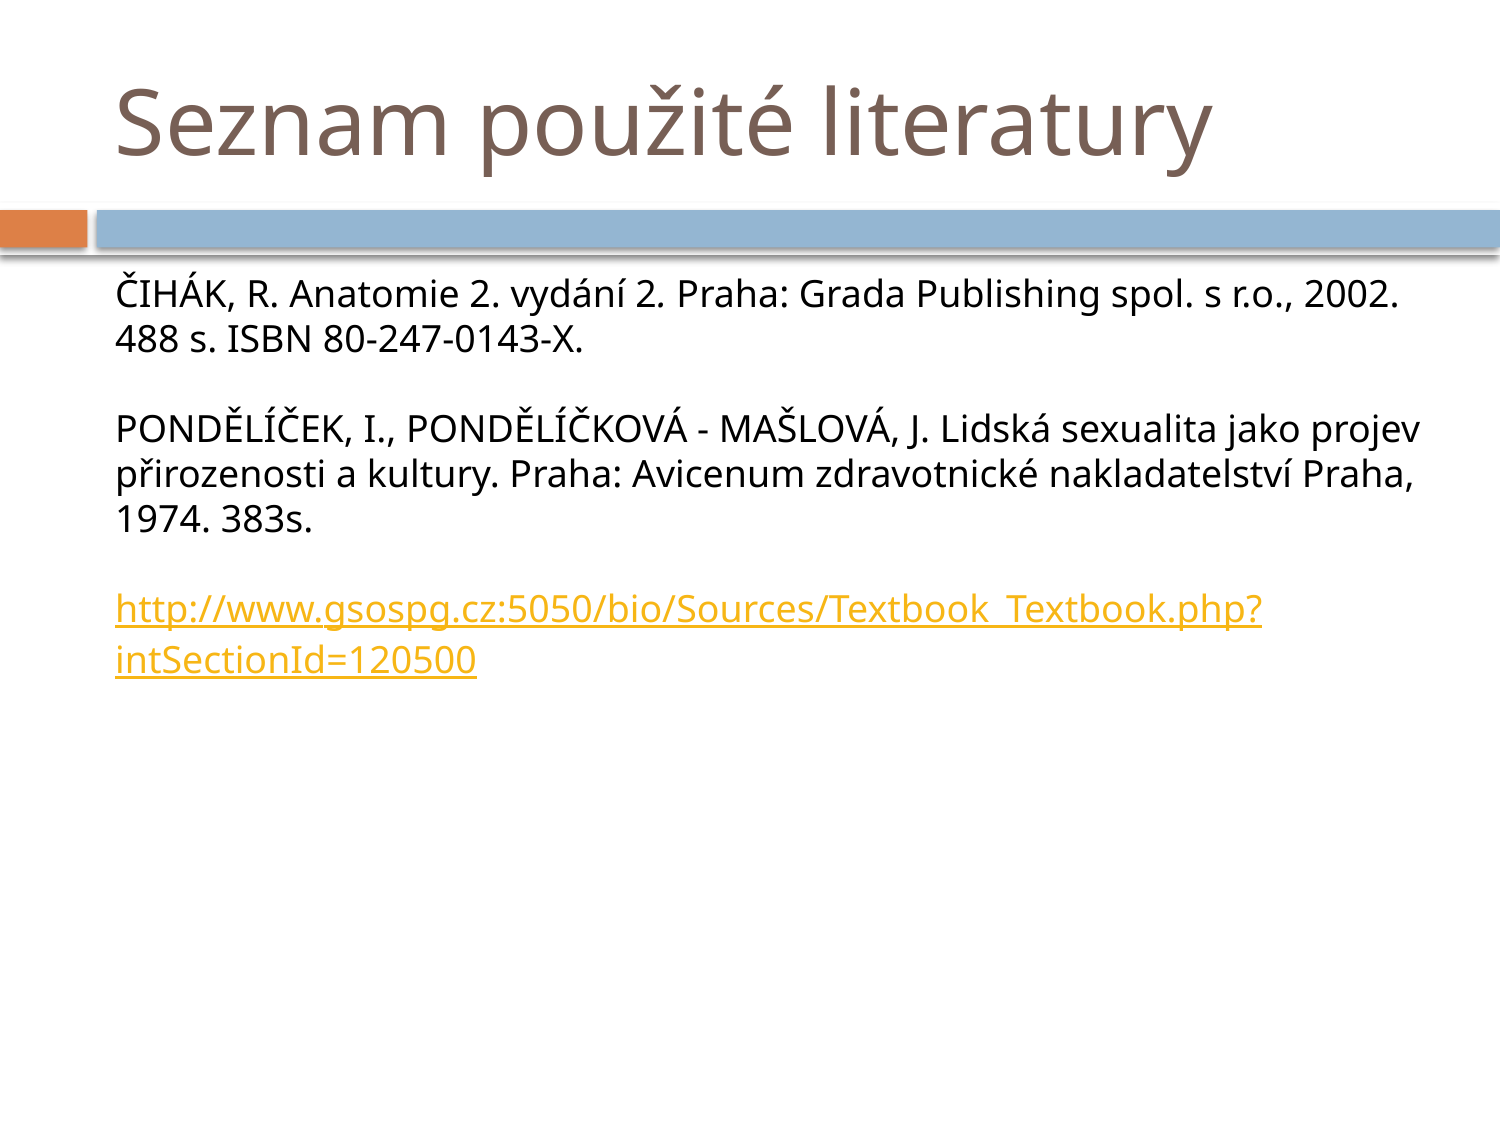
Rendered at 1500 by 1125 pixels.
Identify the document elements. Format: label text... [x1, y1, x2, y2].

text_box ČIHÁK, R. Anatomie 2. vydání 2. Praha: Grada Publishing spol. s r.o., 2002. 488 s. ISBN 80-247-0143-X. PONDĚLÍČEK, I., PONDĚLÍČKOVÁ - MAŠLOVÁ, J. Lidská sexualita jako projev přirozenosti a kultury. Praha: Avicenum zdravotnické nakladatelství Praha, 1974. 383s. http://www.gsospg.cz:5050/bio/Sources/Textbook_Textbook.php?intSectionId=120500 [100, 262, 1438, 1000]
title Seznam použité literatury [99, 37, 1438, 200]
